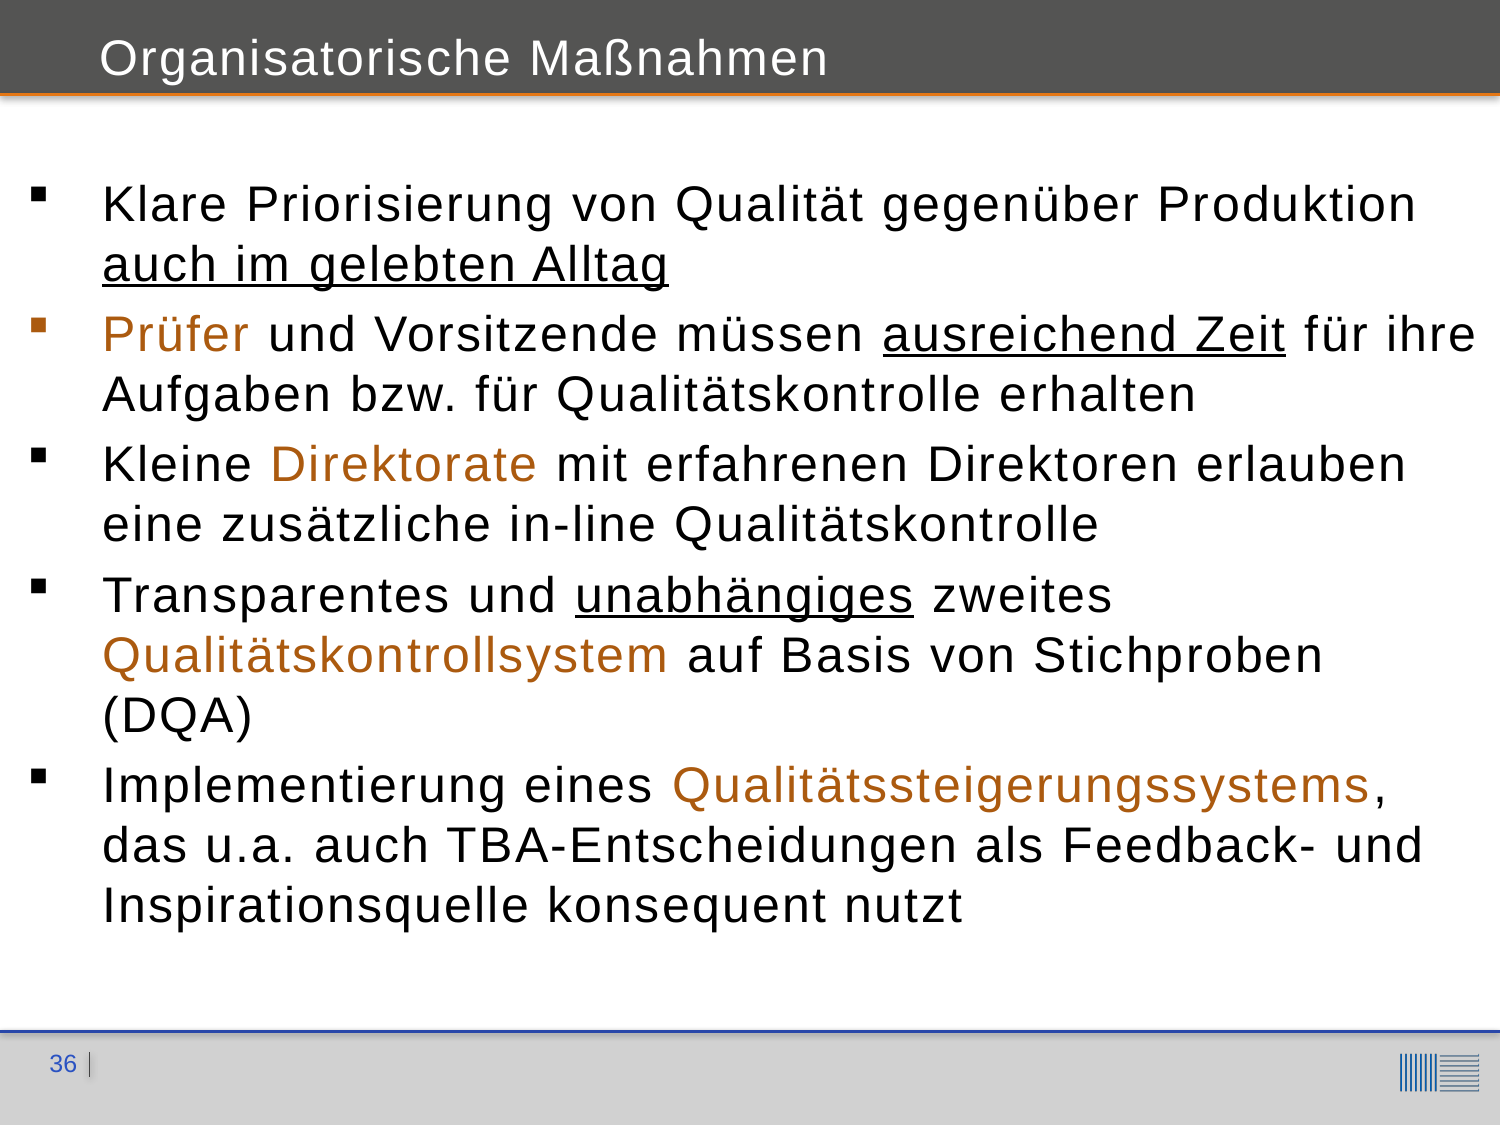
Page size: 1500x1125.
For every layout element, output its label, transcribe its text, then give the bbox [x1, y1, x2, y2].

list Organisatorische Maßnahmen [84, 18, 1421, 76]
list Klare Priorisierung von Qualität gegenüber Produktion auch im gelebten Alltag Prüfer und Vorsitzende müssen ausreichend Zeit für ihre Aufgaben bzw. für Qualitätskontrolle erhalten Kleine Direktorate mit erfahrenen Direktoren erlauben eine zusätzliche in-line Qualitätskontrolle Transparentes und unabhängiges zweites Qualitätskontrollsystem auf Basis von Stichproben (DQA) Implementierung eines Qualitätssteigerungssystems, das u.a. auch TBA-Entscheidungen als Feedback- und Inspirationsquelle konsequent nutzt [12, 163, 1500, 1008]
